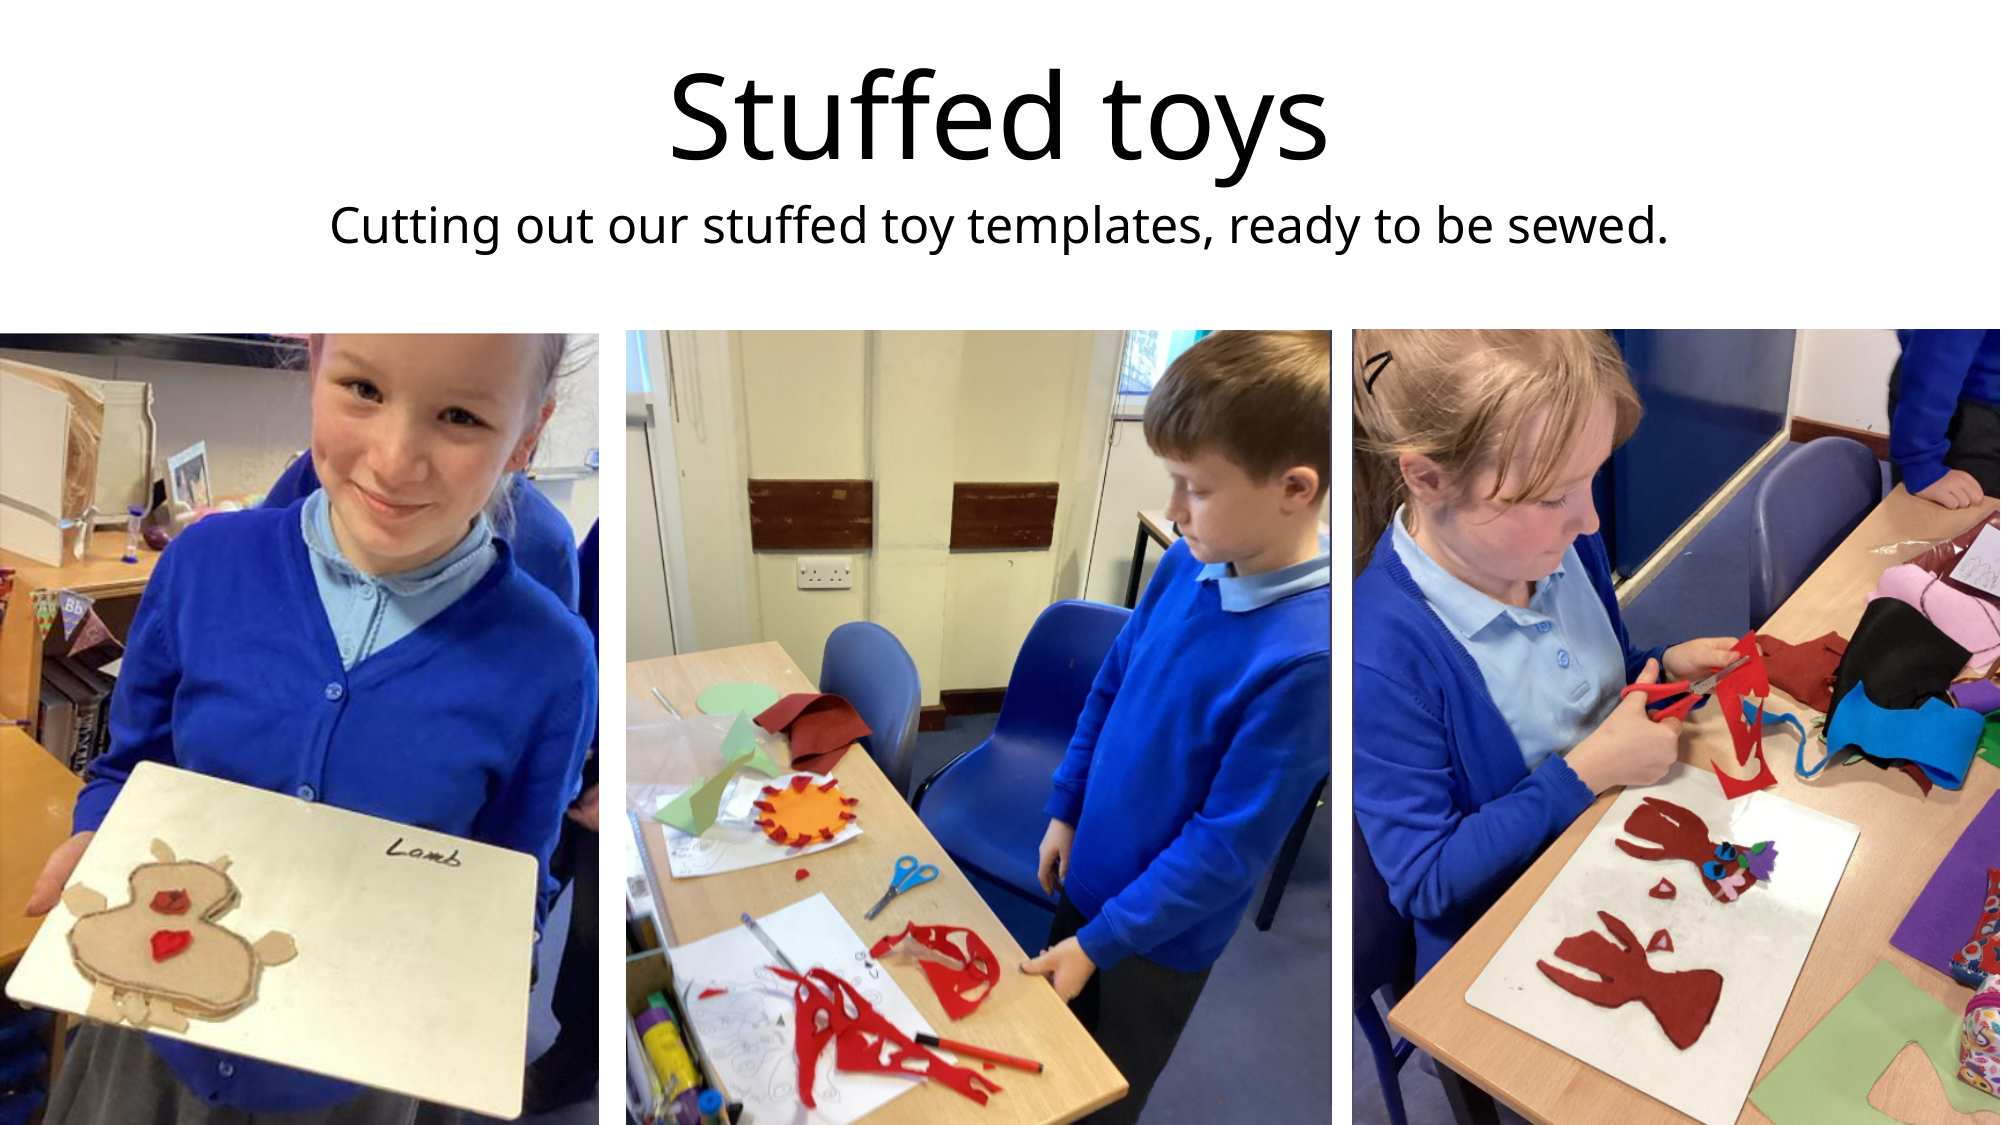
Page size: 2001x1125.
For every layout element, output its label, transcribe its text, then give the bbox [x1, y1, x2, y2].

picture [625, 329, 1332, 1125]
title Stuffed toys [249, 48, 1750, 192]
subtitle Cutting out our stuffed toy templates, ready to be sewed. [0, 192, 2000, 465]
picture [1352, 328, 2000, 1125]
picture [0, 330, 599, 1125]
